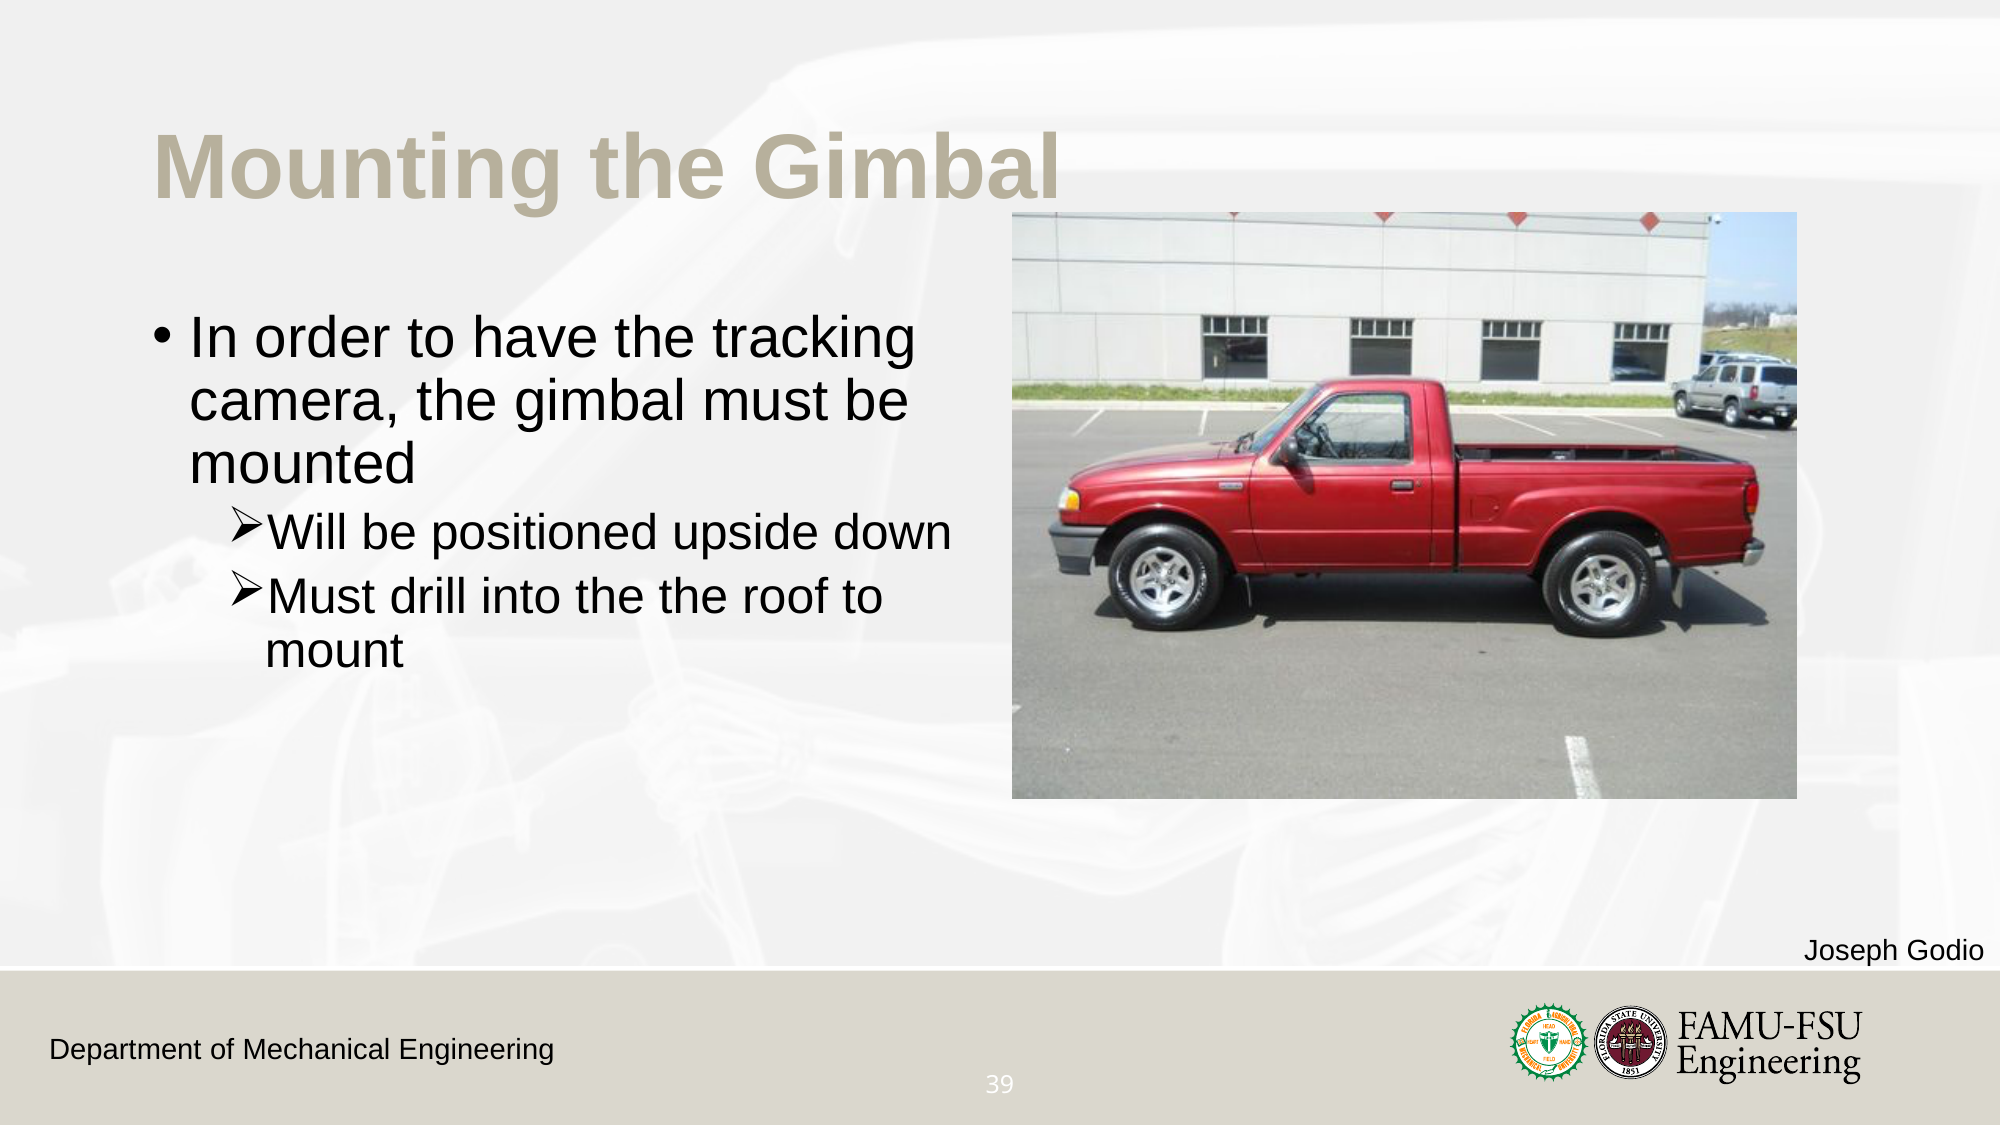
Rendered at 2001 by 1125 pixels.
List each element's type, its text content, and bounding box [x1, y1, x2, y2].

list Joseph Godio [1475, 928, 2000, 966]
picture [1012, 212, 1797, 799]
title Mounting the Gimbal [137, 59, 1863, 278]
list In order to have the tracking camera, the gimbal must be mounted Will be positioned upside down Must drill into the the roof to mount [137, 299, 988, 1000]
slide_number 39 [774, 1055, 1225, 1116]
